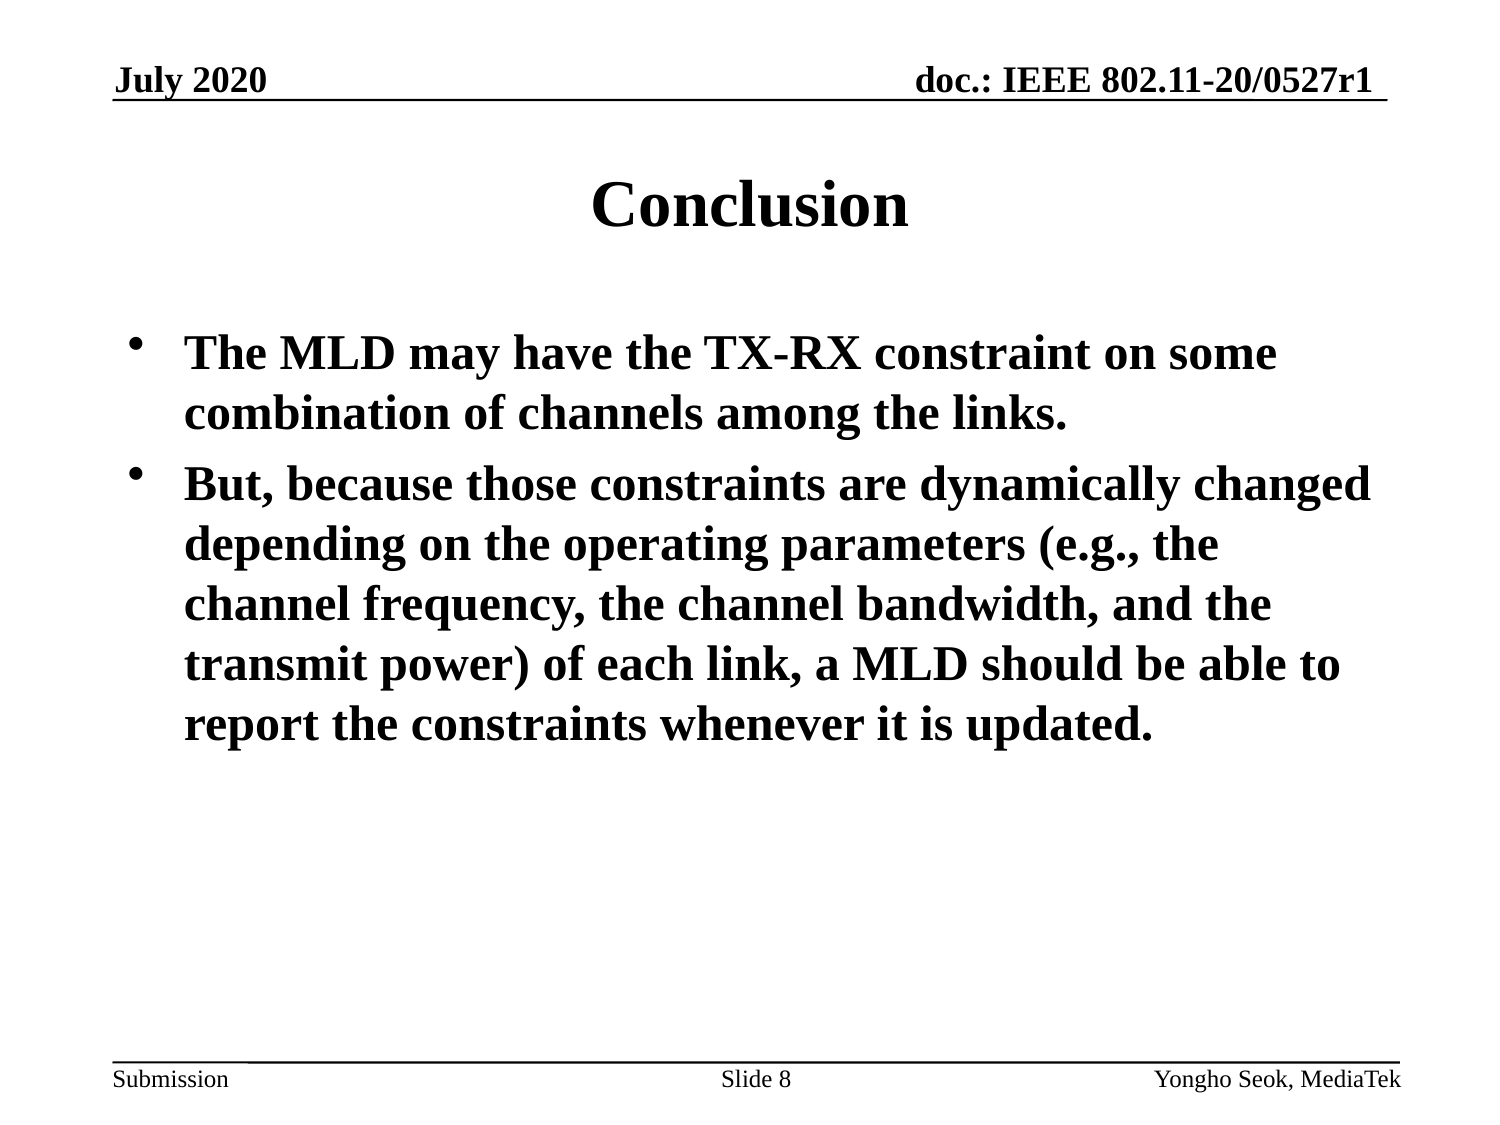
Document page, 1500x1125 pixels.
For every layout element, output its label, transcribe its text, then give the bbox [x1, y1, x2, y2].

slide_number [114, 54, 270, 101]
title Conclusion [0, 112, 1500, 288]
footer Yongho Seok, MediaTek [1150, 1061, 1402, 1093]
list The MLD may have the TX-RX constraint on some combination of channels among the links. But, because those constraints are dynamically changed depending on the operating parameters (e.g., the channel frequency, the channel bandwidth, and the transmit power) of each link, a MLD should be able to report the constraints whenever it is updated. [112, 312, 1388, 988]
slide_number Slide 8 [712, 1061, 800, 1093]
